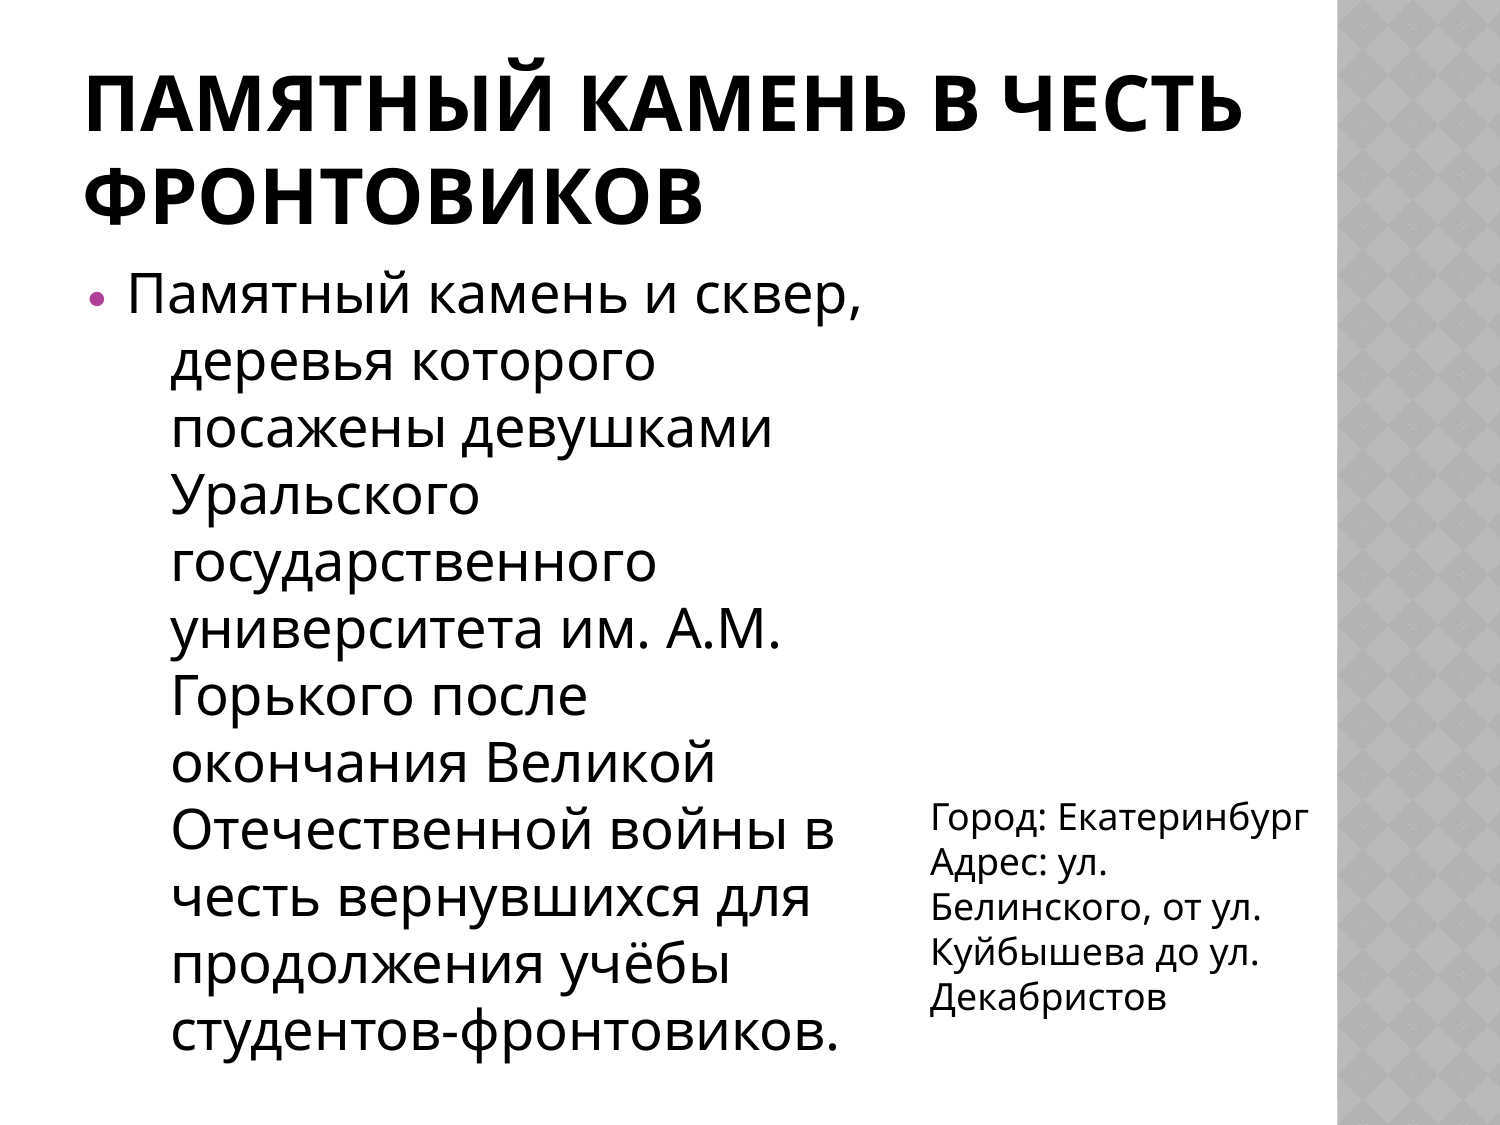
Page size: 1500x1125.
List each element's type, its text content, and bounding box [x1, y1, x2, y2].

title Памятный камень в честь фронтовиков [75, 52, 1263, 240]
list Памятный камень и сквер, деревья которого посажены девушками Уральского государственного университета им. А.М. Горького после окончания Великой Отечественной войны в честь вернувшихся для продолжения учёбы студентов-фронтовиков. [112, 249, 904, 1071]
text_box Город: Екатеринбург Адрес: ул. Белинского, от ул. Куйбышева до ул. Декабристов [915, 785, 1329, 1025]
list [75, 262, 112, 1005]
